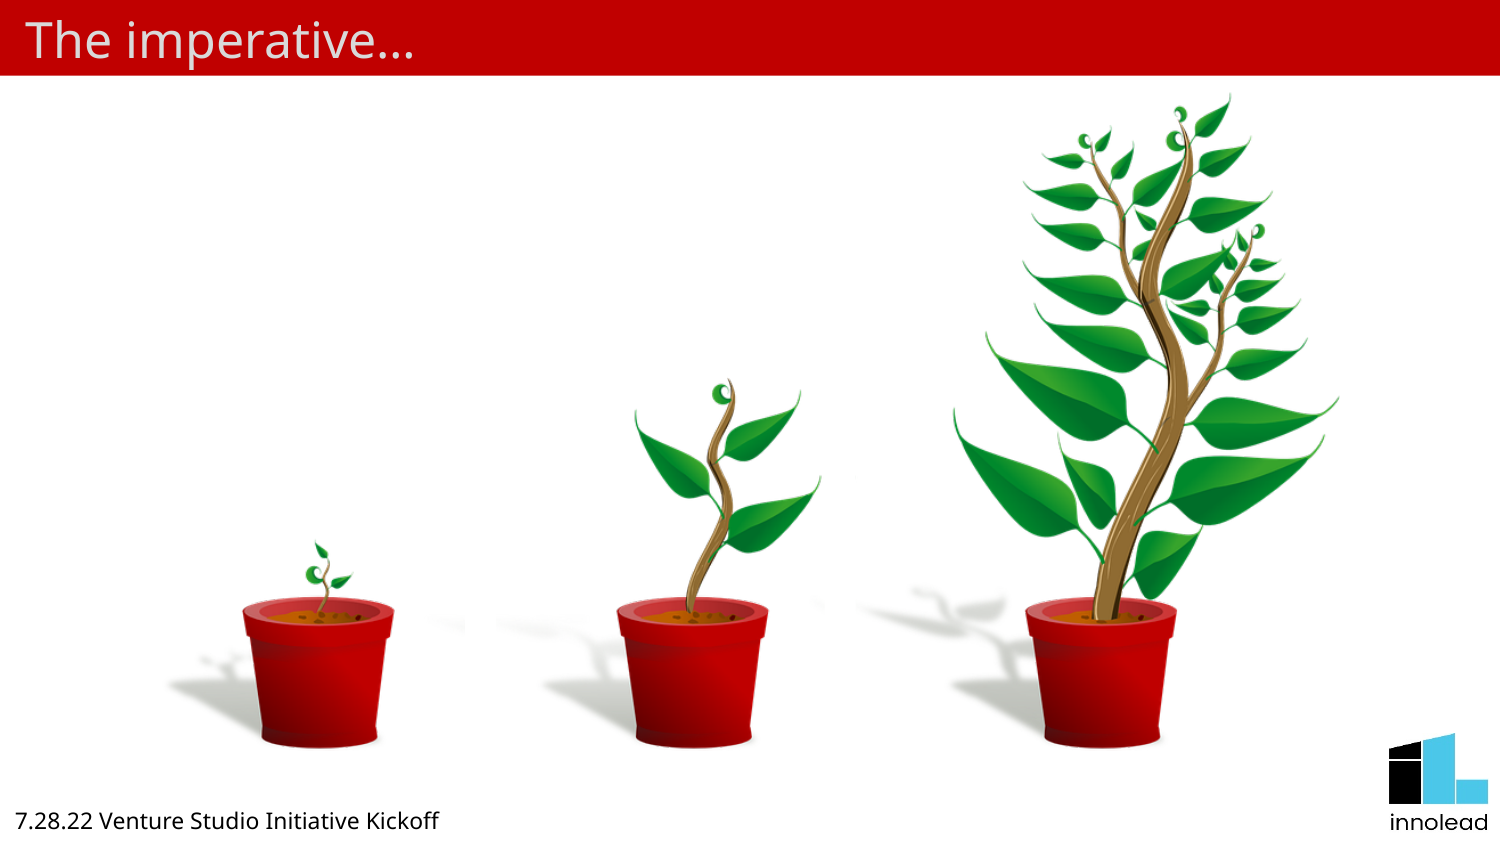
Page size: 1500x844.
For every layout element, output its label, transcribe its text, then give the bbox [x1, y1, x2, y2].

picture [855, 92, 1340, 752]
text_box [0, 0, 1500, 78]
picture [1389, 733, 1489, 842]
picture [160, 92, 465, 752]
picture [495, 92, 825, 752]
text_box The imperative… [11, 1, 1381, 77]
text_box 7.28.22 Venture Studio Initiative Kickoff [0, 799, 1370, 842]
